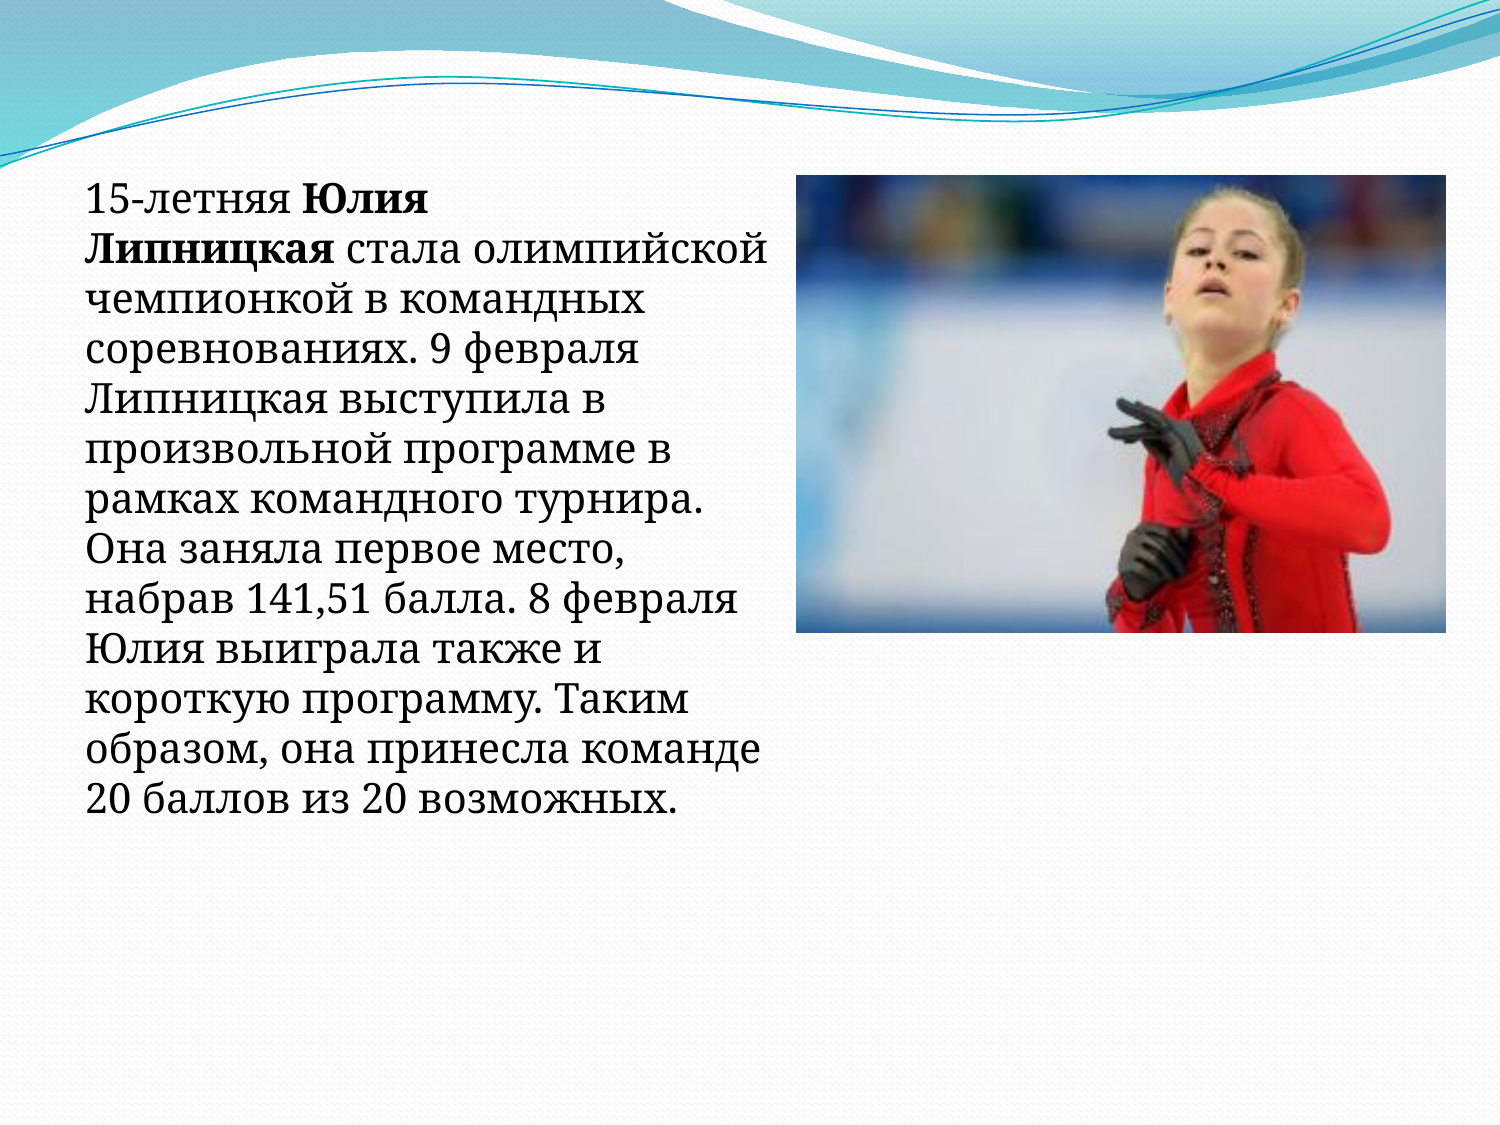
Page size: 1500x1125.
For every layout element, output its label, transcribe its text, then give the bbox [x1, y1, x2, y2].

picture [796, 175, 1446, 634]
text_box 15-летняя Юлия Липницкая стала олимпийской чемпионкой в командных соревнованиях. 9 февраля Липницкая выступила в произвольной программе в рамках командного турнира. Она заняла первое место, набрав 141,51 балла. 8 февраля Юлия выиграла также и короткую программу. Таким образом, она принесла команде 20 баллов из 20 возможных. [70, 164, 786, 875]
